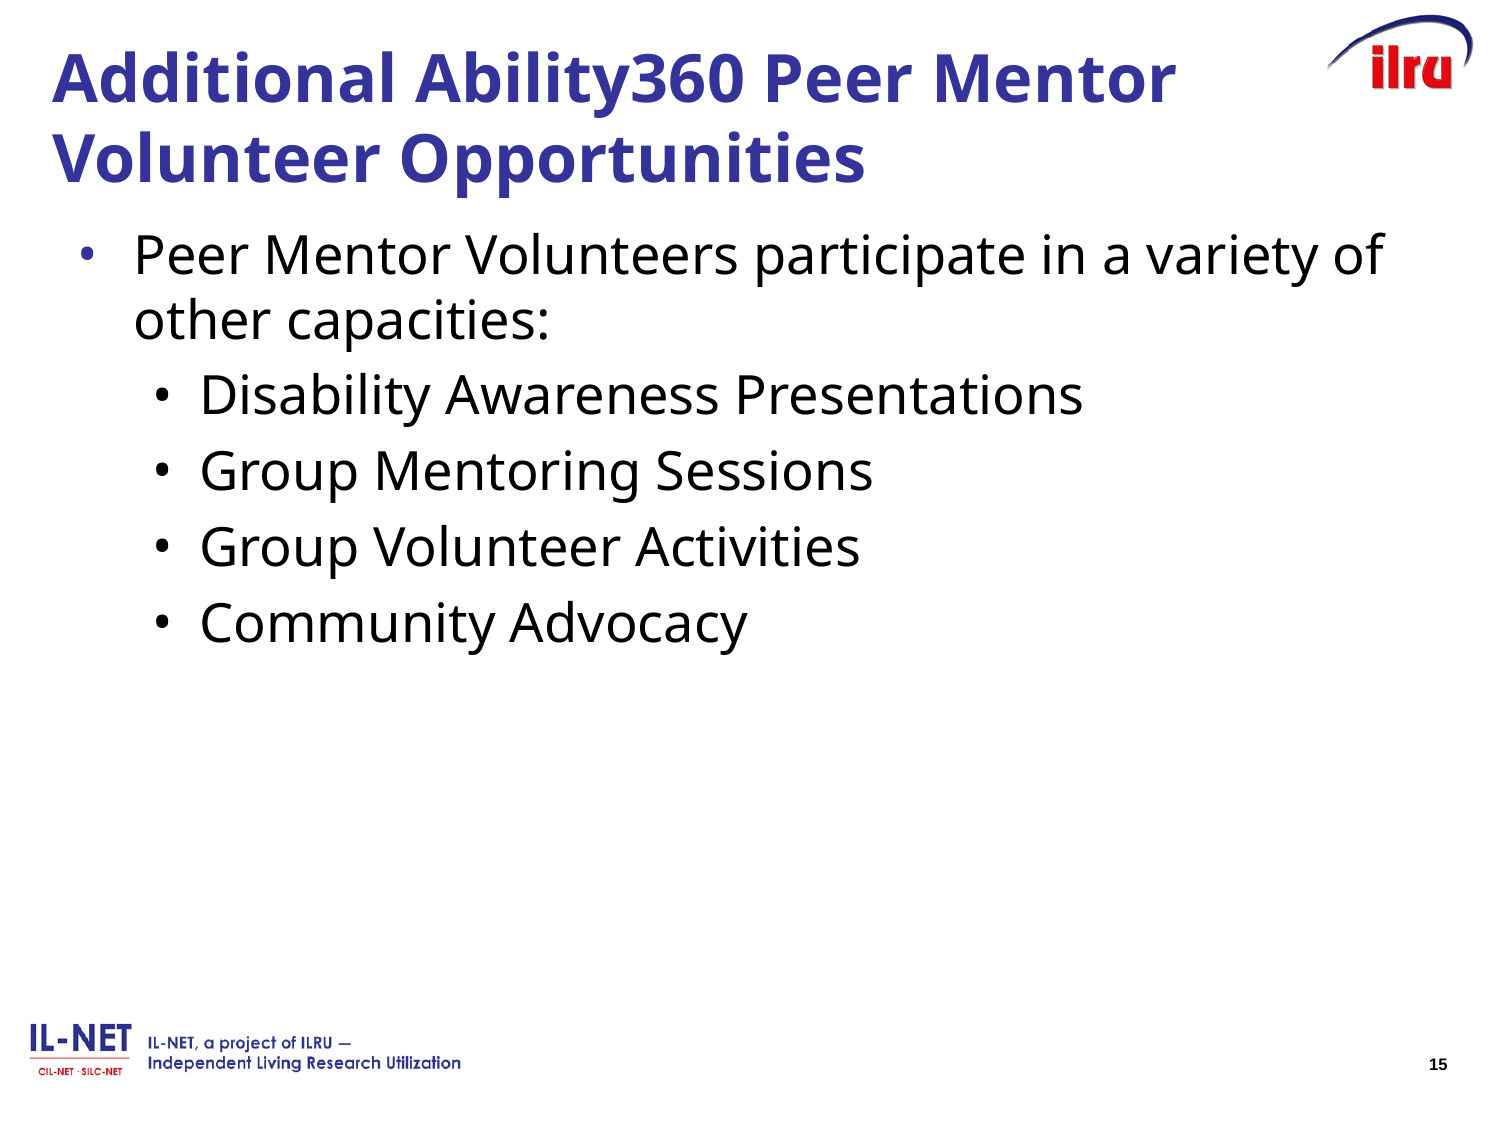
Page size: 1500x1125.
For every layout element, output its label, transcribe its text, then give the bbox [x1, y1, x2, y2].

list Peer Mentor Volunteers participate in a variety of other capacities: Disability Awareness Presentations Group Mentoring Sessions Group Volunteer Activities Community Advocacy [62, 212, 1425, 1038]
picture [12, 1005, 478, 1092]
picture [1325, 12, 1488, 90]
title Additional Ability360 Peer Mentor Volunteer Opportunities [37, 45, 1350, 188]
